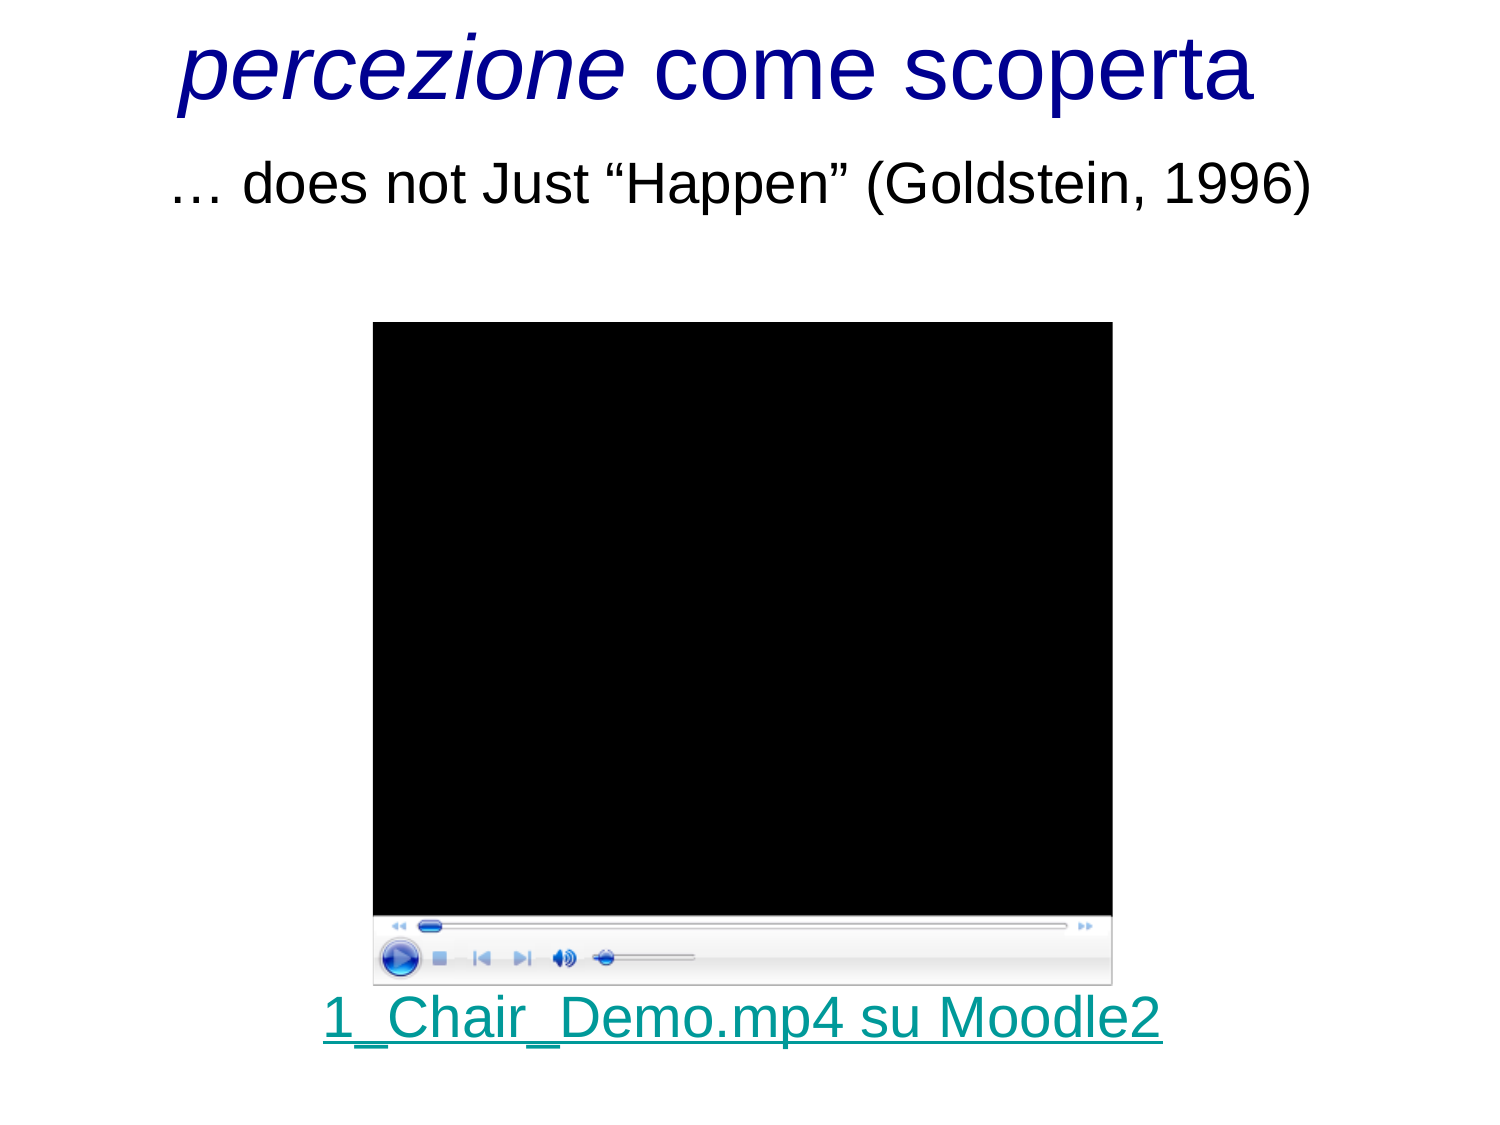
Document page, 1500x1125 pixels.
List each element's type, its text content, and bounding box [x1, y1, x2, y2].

title percezione come scoperta [6, 0, 1480, 235]
text_box 1_Chair_Demo.mp4 su Moodle2 [138, 971, 1348, 1057]
text_box … does not Just “Happen” (Goldstein, 1996) [137, 138, 1346, 223]
